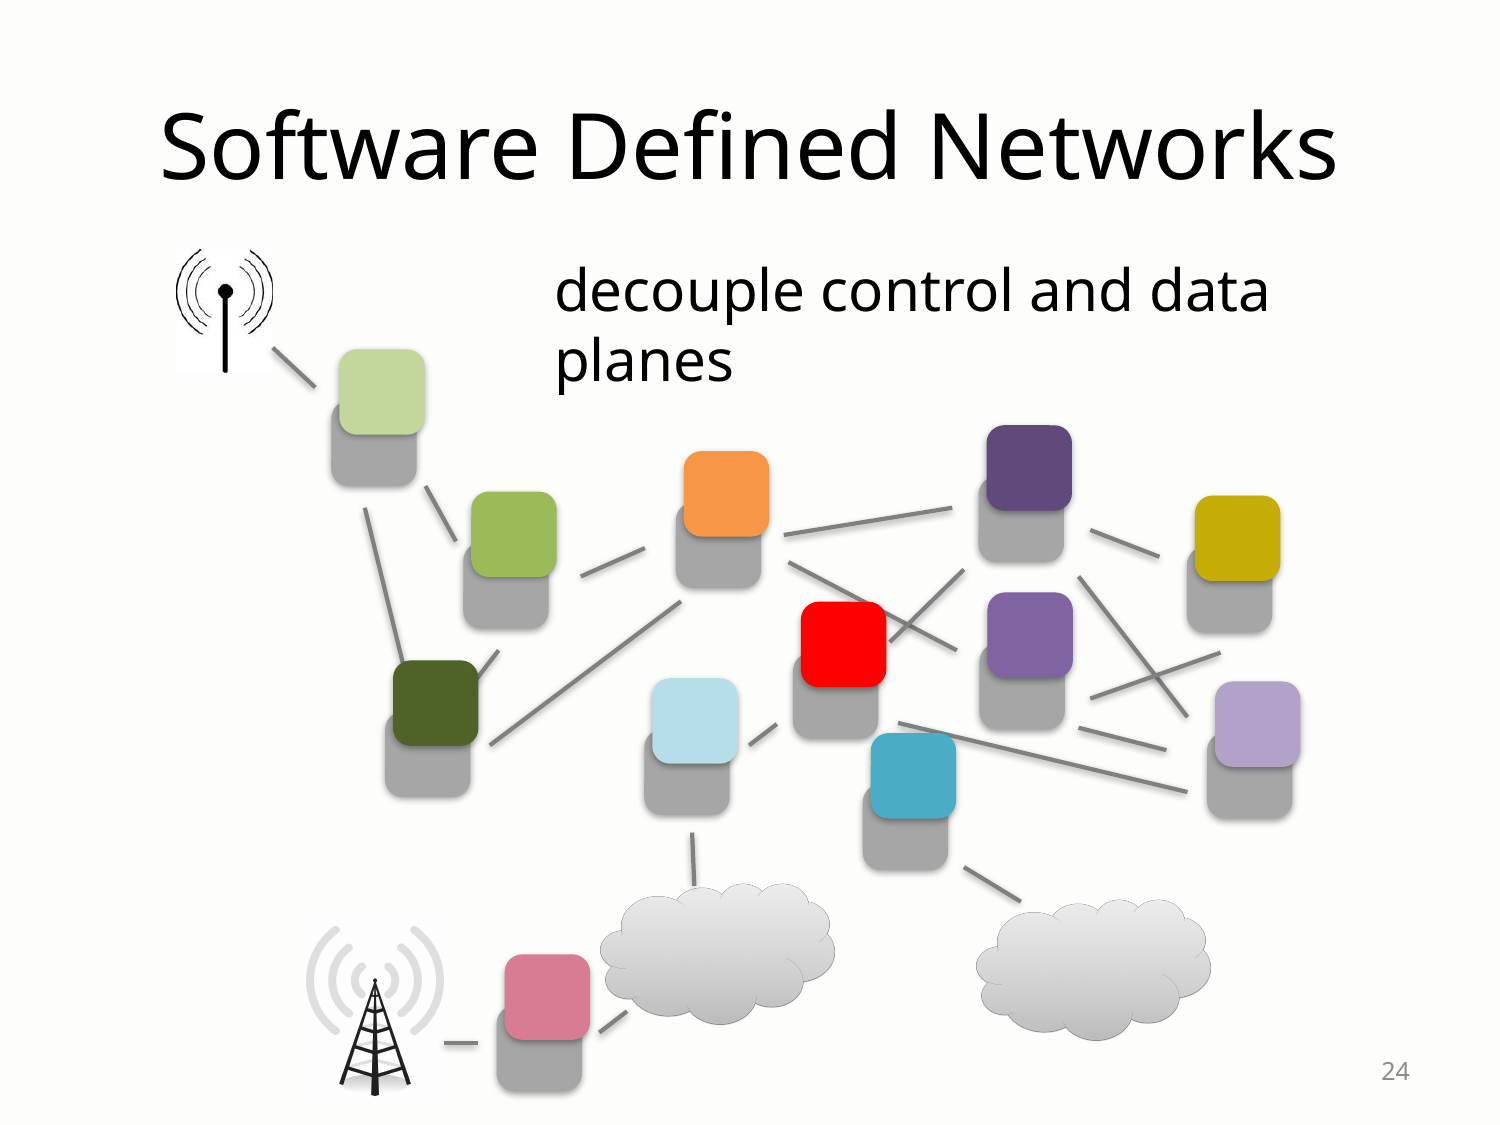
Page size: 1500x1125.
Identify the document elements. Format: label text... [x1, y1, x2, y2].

picture [176, 249, 273, 373]
picture [306, 919, 444, 1103]
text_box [272, 347, 316, 388]
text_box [344, 354, 1296, 1035]
title Software Defined Networks [75, 49, 1425, 237]
text_box decouple control and data planes [539, 245, 1450, 471]
slide_number 24 [1074, 1042, 1425, 1103]
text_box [336, 405, 1288, 1087]
